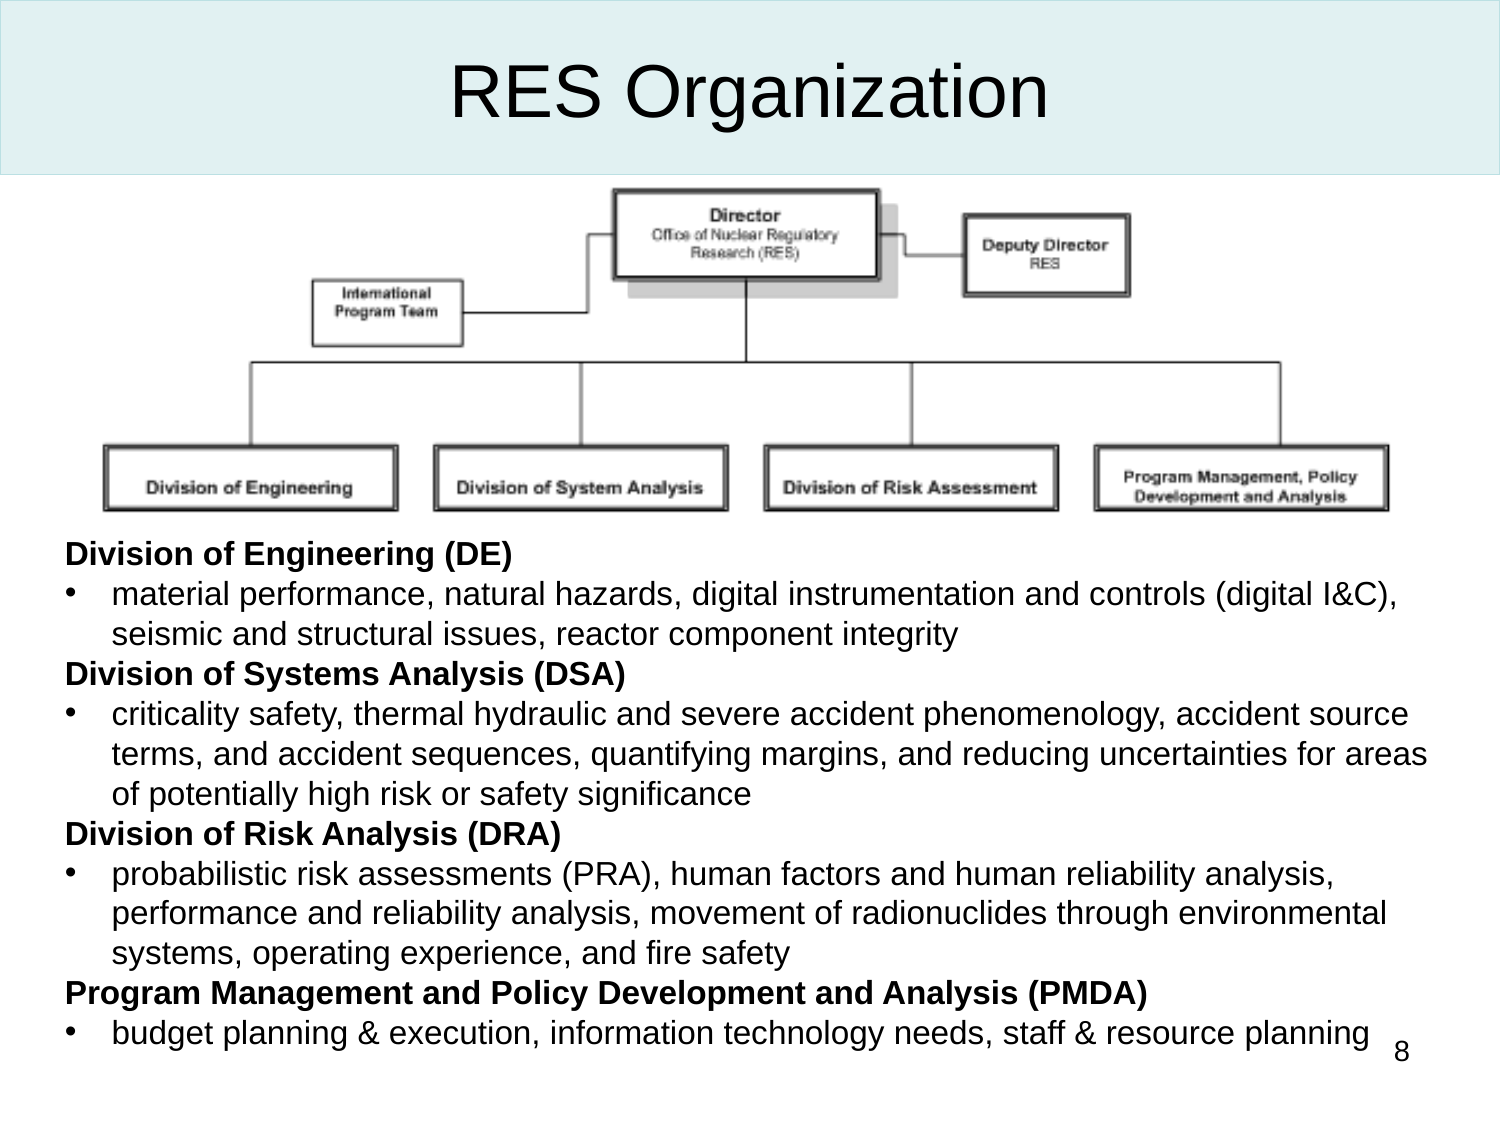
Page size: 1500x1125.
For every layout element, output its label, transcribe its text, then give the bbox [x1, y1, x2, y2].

title RES Organization [0, 0, 1500, 175]
picture [100, 184, 1397, 517]
slide_number 8 [1074, 1024, 1425, 1103]
text_box Division of Engineering (DE) material performance, natural hazards, digital instrumentation and controls (digital I&C), seismic and structural issues, reactor component integrity Division of Systems Analysis (DSA) criticality safety, thermal hydraulic and severe accident phenomenology, accident source terms, and accident sequences, quantifying margins, and reducing uncertainties for areas of potentially high risk or safety significance Division of Risk Analysis (DRA) probabilistic risk assessments (PRA), human factors and human reliability analysis, performance and reliability analysis, movement of radionuclides through environmental systems, operating experience, and fire safety Program Management and Policy Development and Analysis (PMDA) budget planning & execution, information technology needs, staff & resource planning [50, 524, 1450, 1059]
